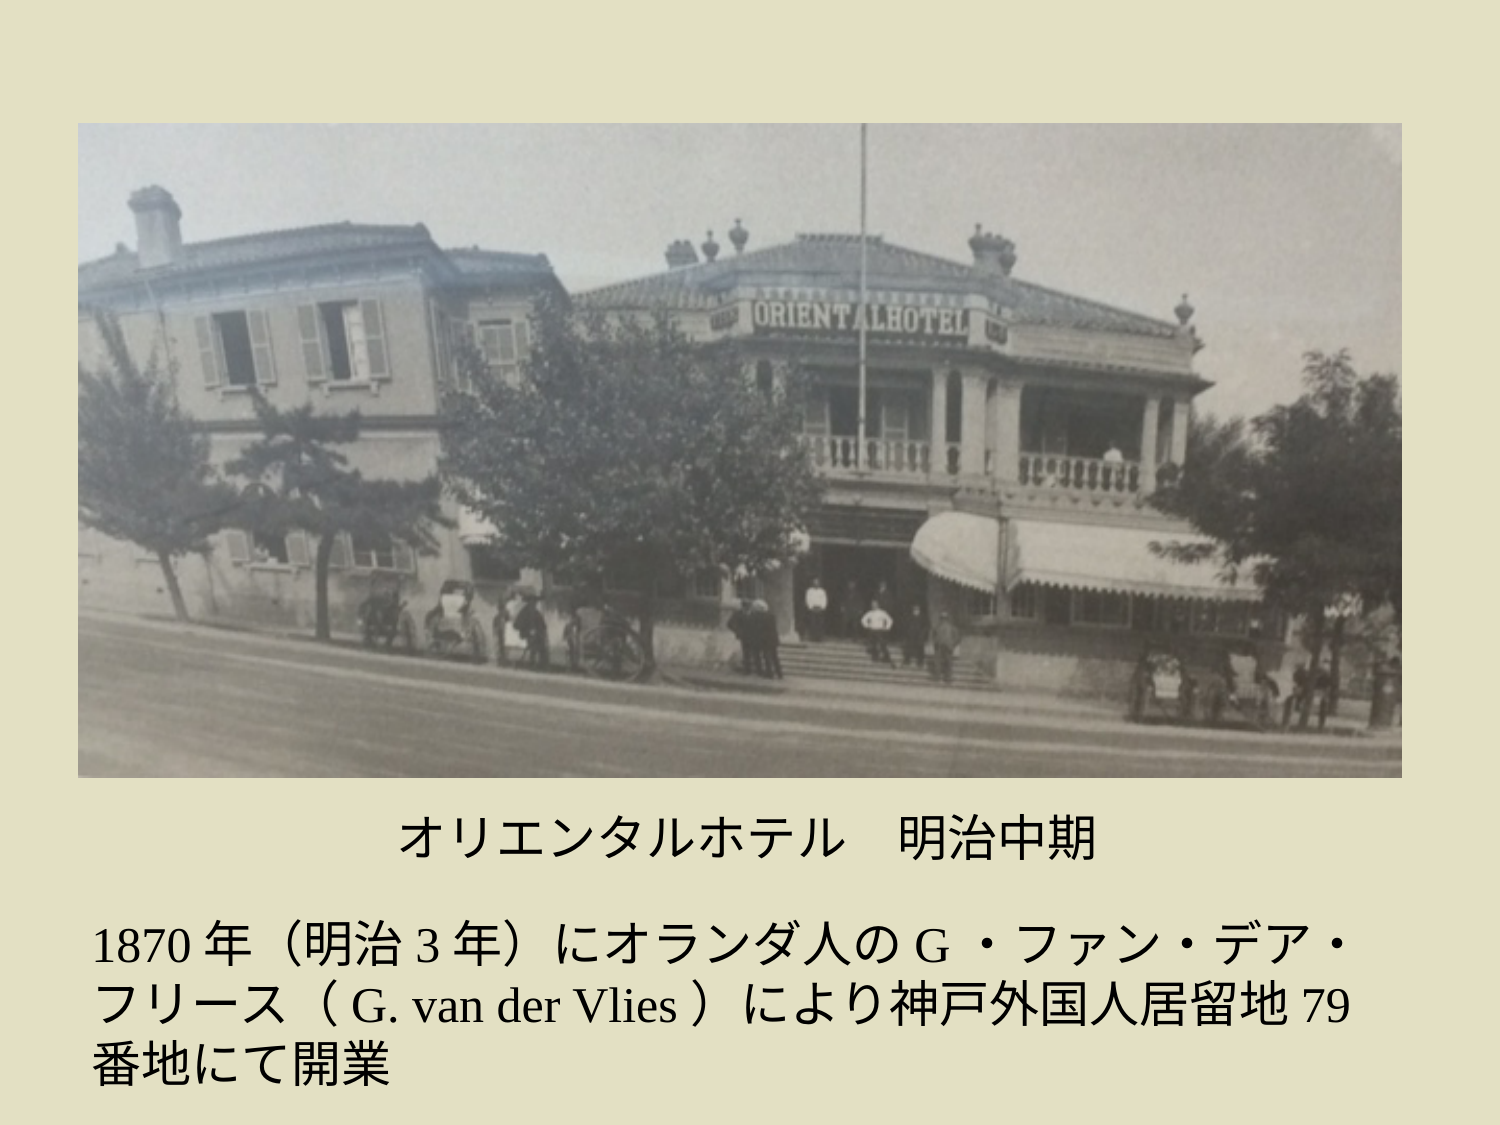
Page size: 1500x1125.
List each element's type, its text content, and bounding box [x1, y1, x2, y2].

text_box 1870年（明治3年）にオランダ人のG・ファン・デア・フリース（G. van der Vlies）により神戸外国人居留地79番地にて開業 [76, 905, 1424, 1100]
text_box オリエンタルホテル 明治中期 [371, 798, 1122, 874]
picture [78, 123, 1402, 779]
